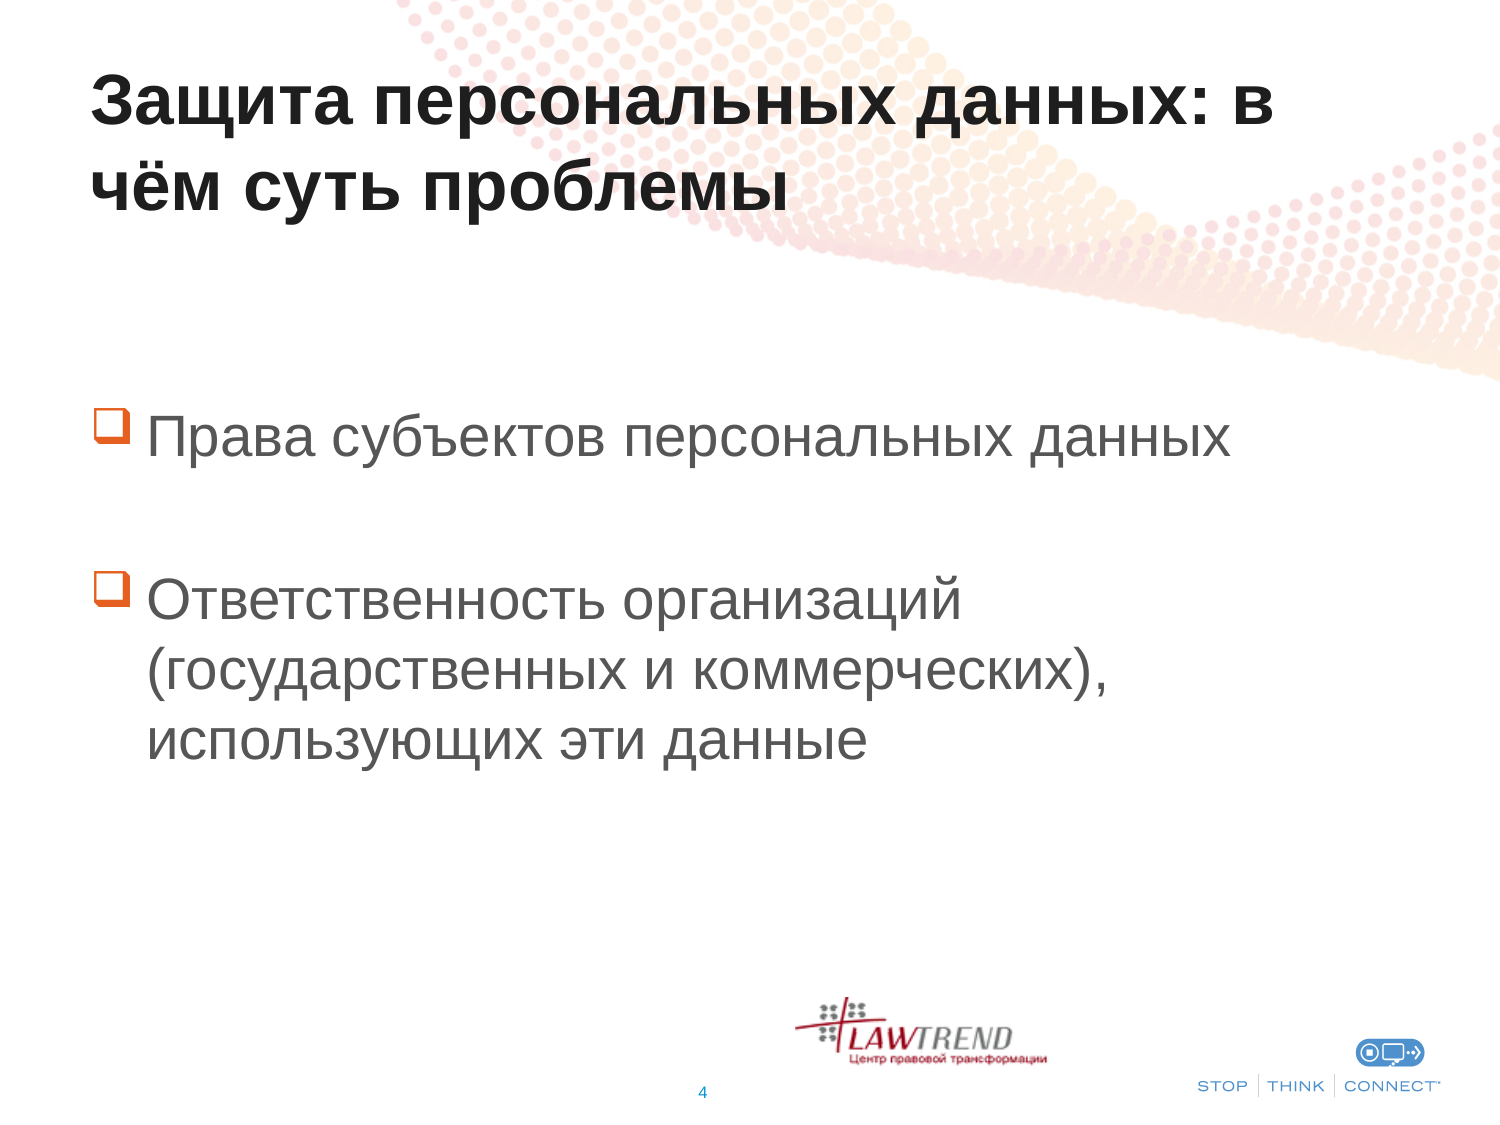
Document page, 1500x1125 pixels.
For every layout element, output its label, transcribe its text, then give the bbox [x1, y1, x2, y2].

list Права субъектов персональных данных Ответственность организаций (государственных и коммерческих), использующих эти данные [75, 390, 1400, 1125]
picture [795, 997, 1146, 1125]
picture [0, 0, 1500, 1125]
title Защита персональных данных: в чём суть проблемы [75, 45, 1425, 233]
